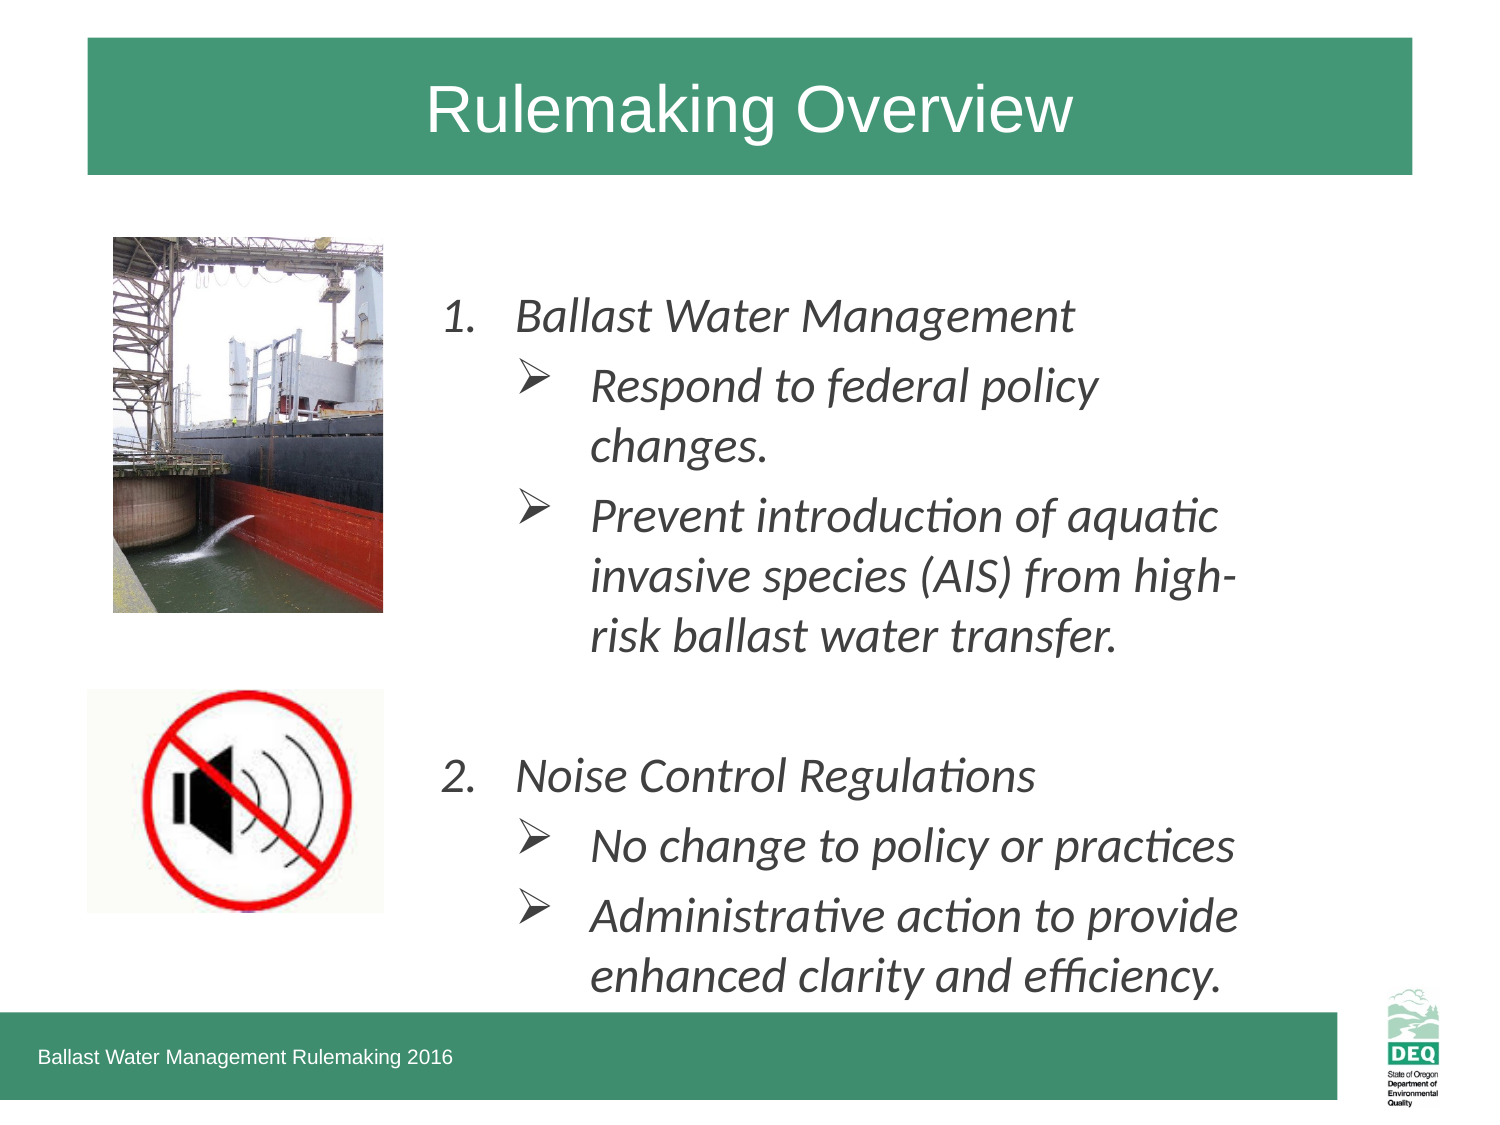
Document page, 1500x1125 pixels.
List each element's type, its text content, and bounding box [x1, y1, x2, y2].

picture [112, 237, 384, 613]
picture [87, 689, 384, 913]
picture [1387, 987, 1441, 1108]
text_box Ballast Water Management Respond to federal policy changes. Prevent introduction of aquatic invasive species (AIS) from high-risk ballast water transfer. Noise Control Regulations No change to policy or practices Administrative action to provide enhanced clarity and efficiency. [349, 274, 1263, 888]
title Rulemaking Overview [87, 37, 1413, 175]
text_box Ballast Water Management Rulemaking 2016 [0, 1010, 1339, 1102]
